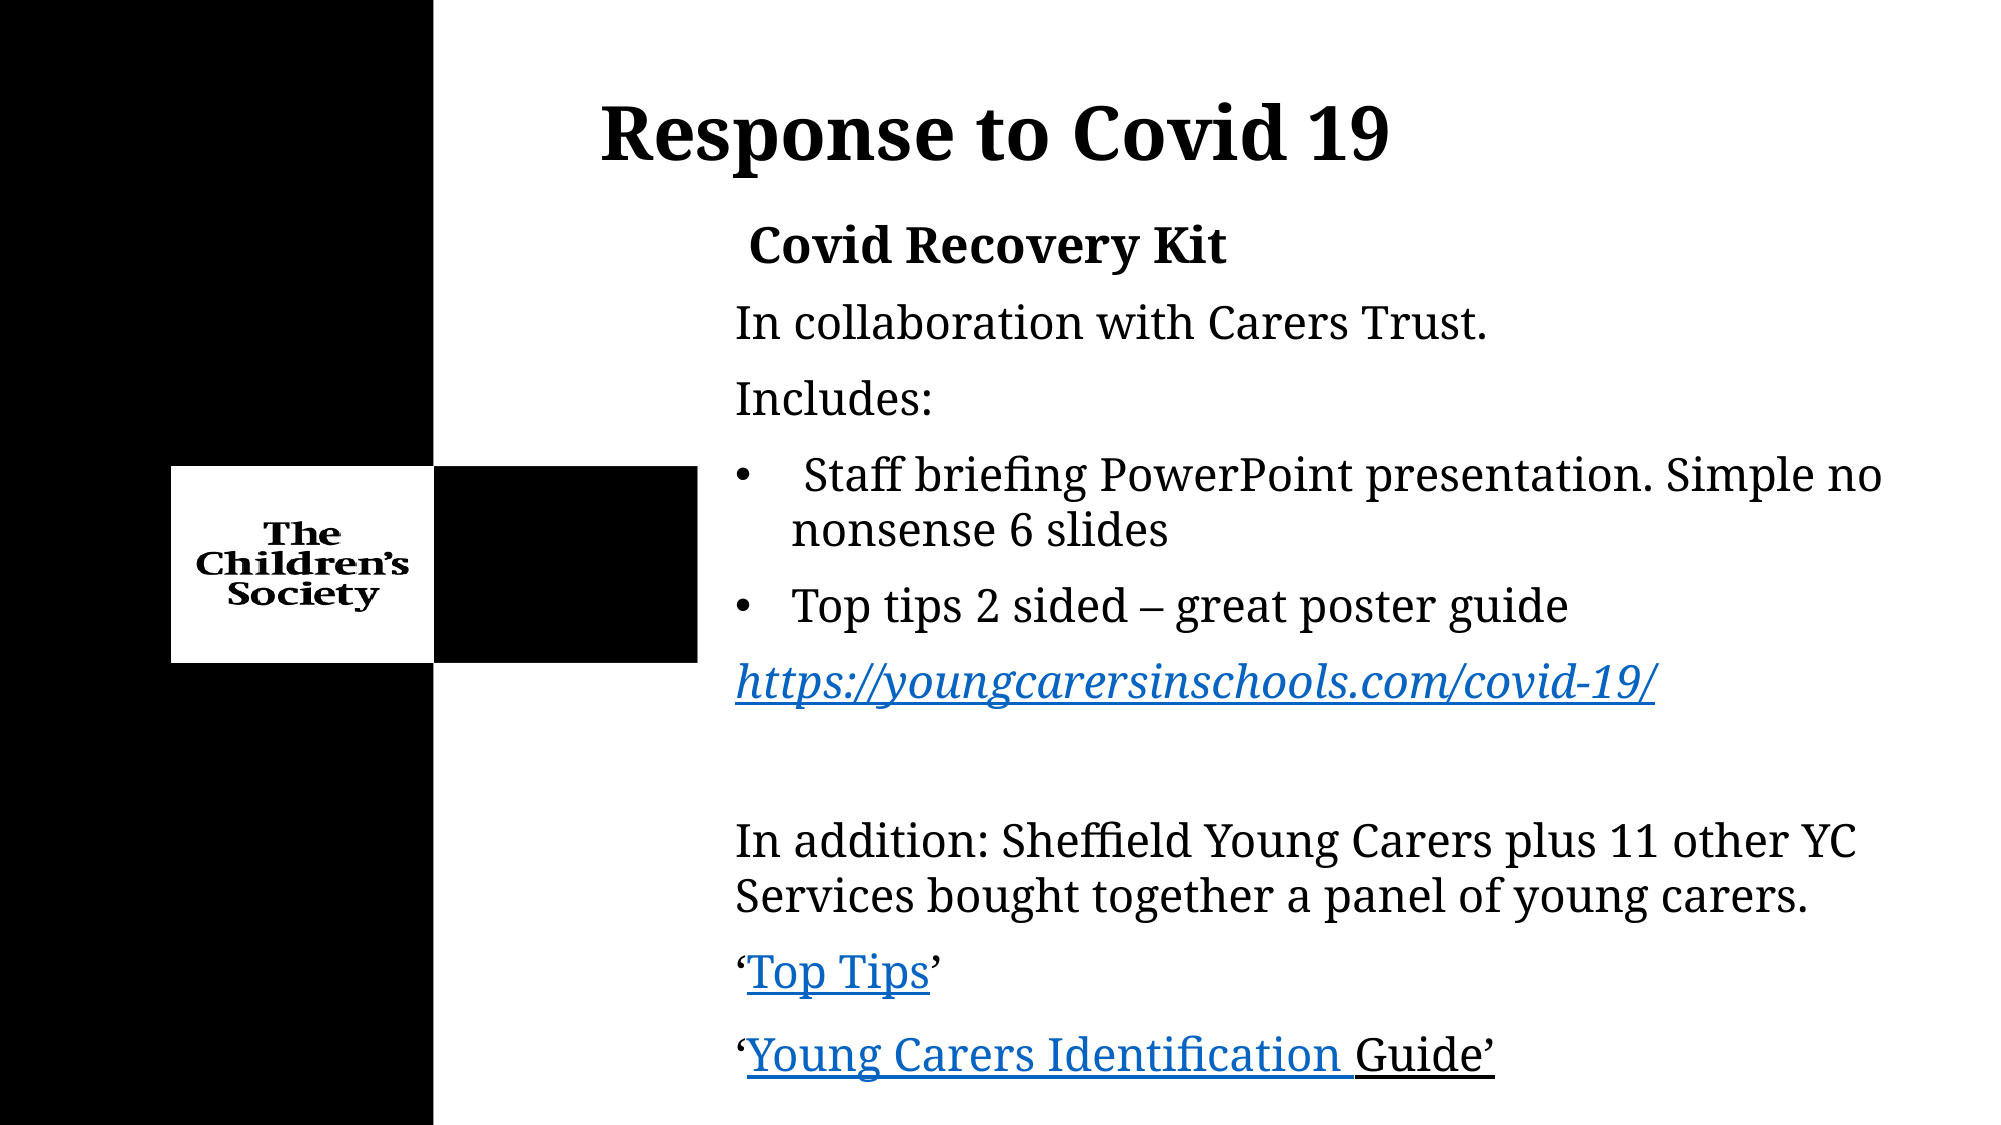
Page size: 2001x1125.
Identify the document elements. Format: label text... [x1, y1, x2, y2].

picture [0, 0, 701, 1125]
list Response to Covid 19 [585, 78, 1822, 185]
subtitle Covid Recovery Kit In collaboration with Carers Trust. Includes: Staff briefing PowerPoint presentation. Simple no nonsense 6 slides Top tips 2 sided – great poster guide https://youngcarersinschools.com/covid-19/ In addition: Sheffield Young Carers plus 11 other YC Services bought together a panel of young carers. ‘Top Tips’ ‘Young Carers Identification Guide’ [720, 205, 1975, 1125]
